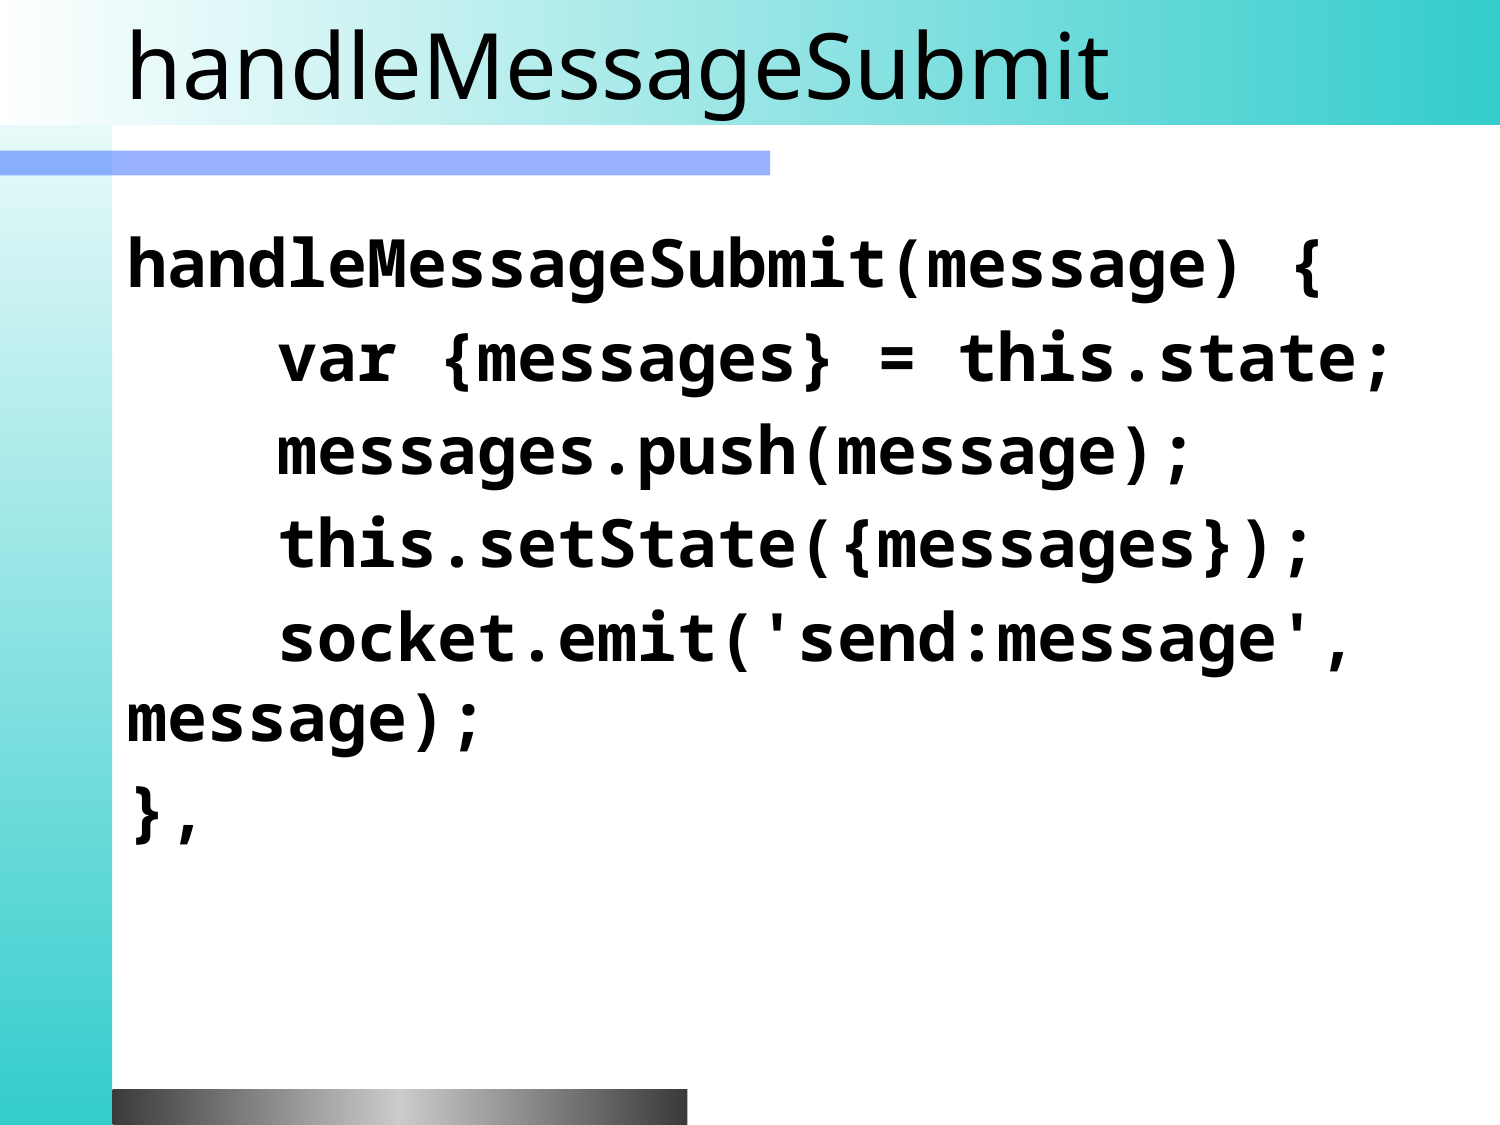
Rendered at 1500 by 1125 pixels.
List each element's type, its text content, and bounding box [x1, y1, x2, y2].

list handleMessageSubmit(message) { var {messages} = this.state; messages.push(message); this.setState({messages}); socket.emit('send:message', message); }, [112, 213, 1500, 1078]
title handleMessageSubmit [110, 0, 1388, 127]
